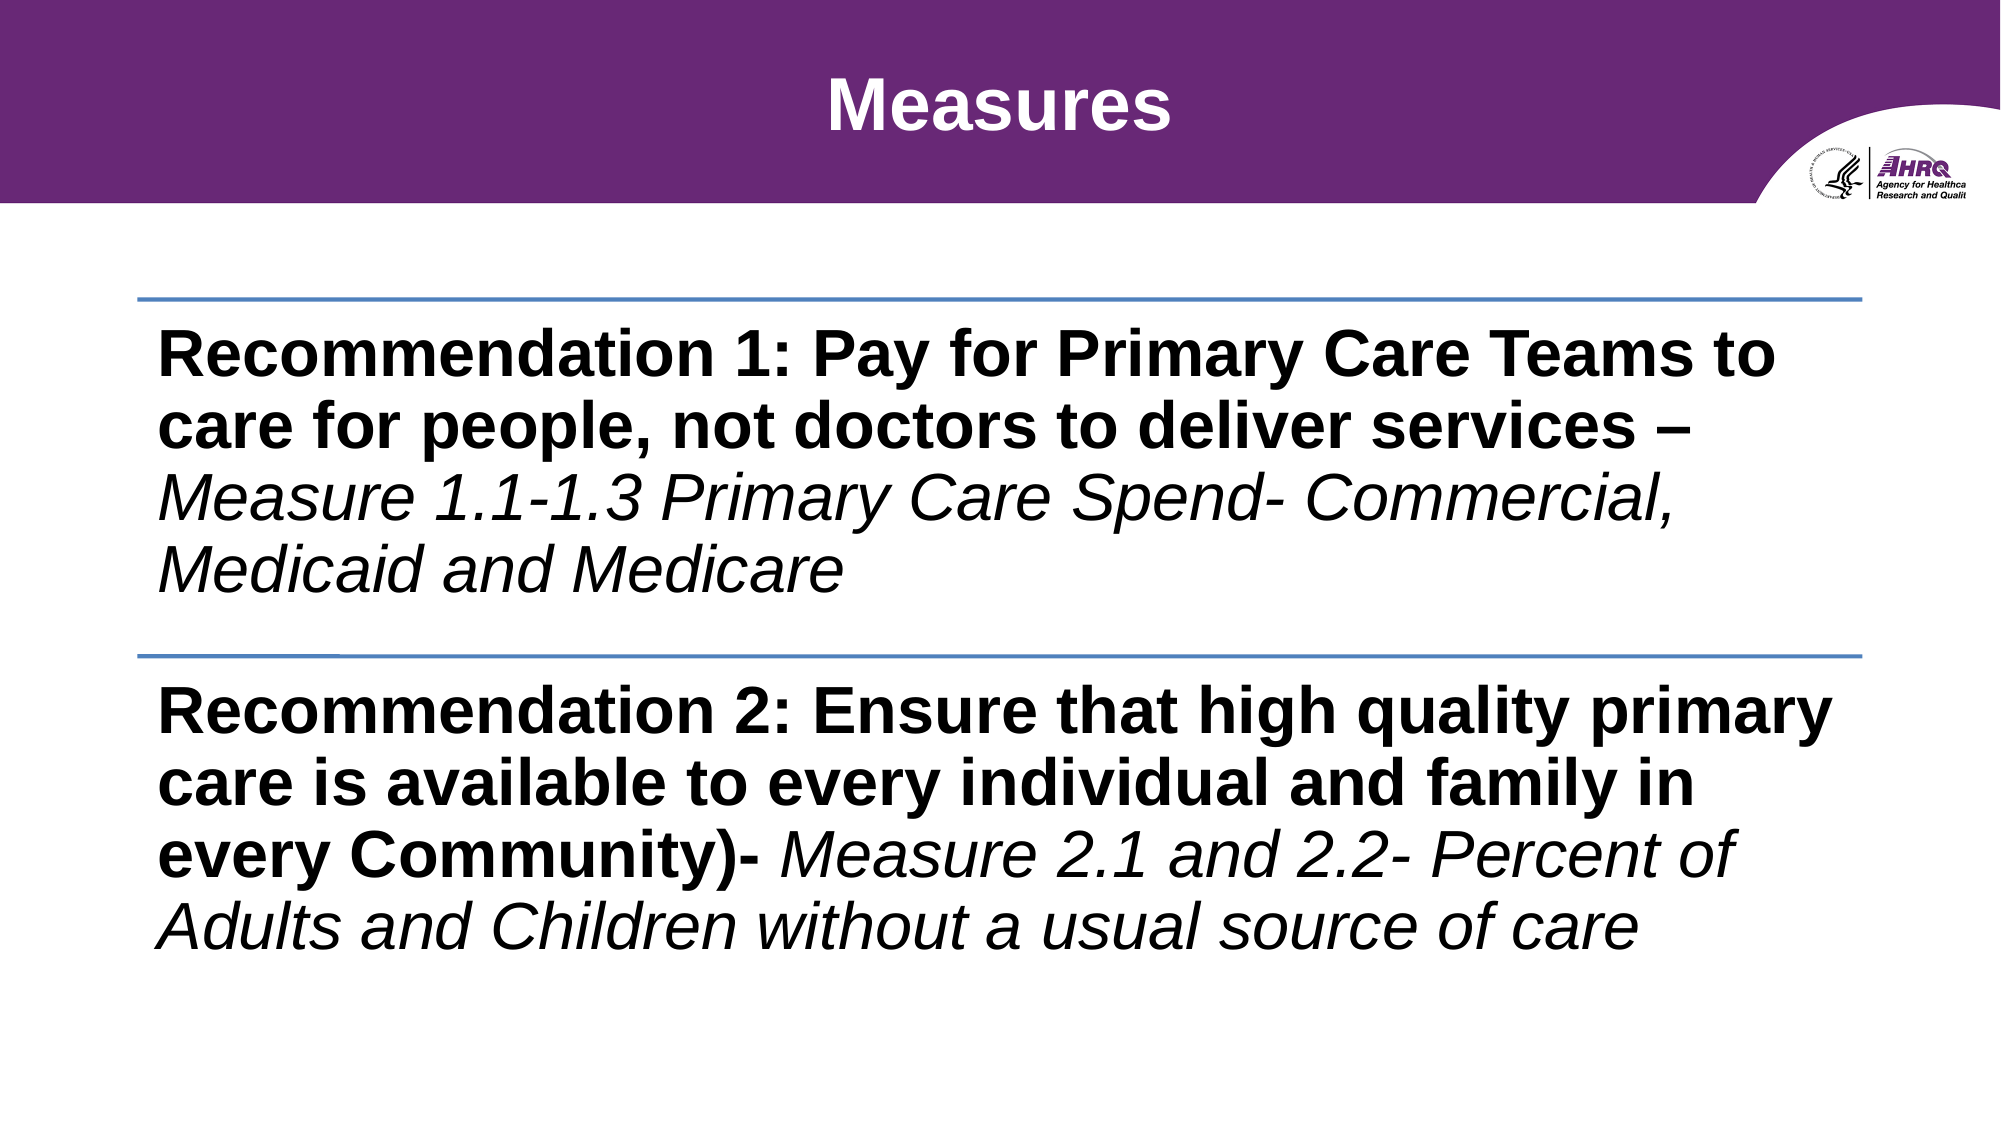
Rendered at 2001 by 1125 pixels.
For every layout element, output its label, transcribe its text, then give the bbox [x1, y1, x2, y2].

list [137, 299, 1863, 1014]
picture [0, 0, 2001, 1125]
title Measures [275, 50, 1725, 152]
